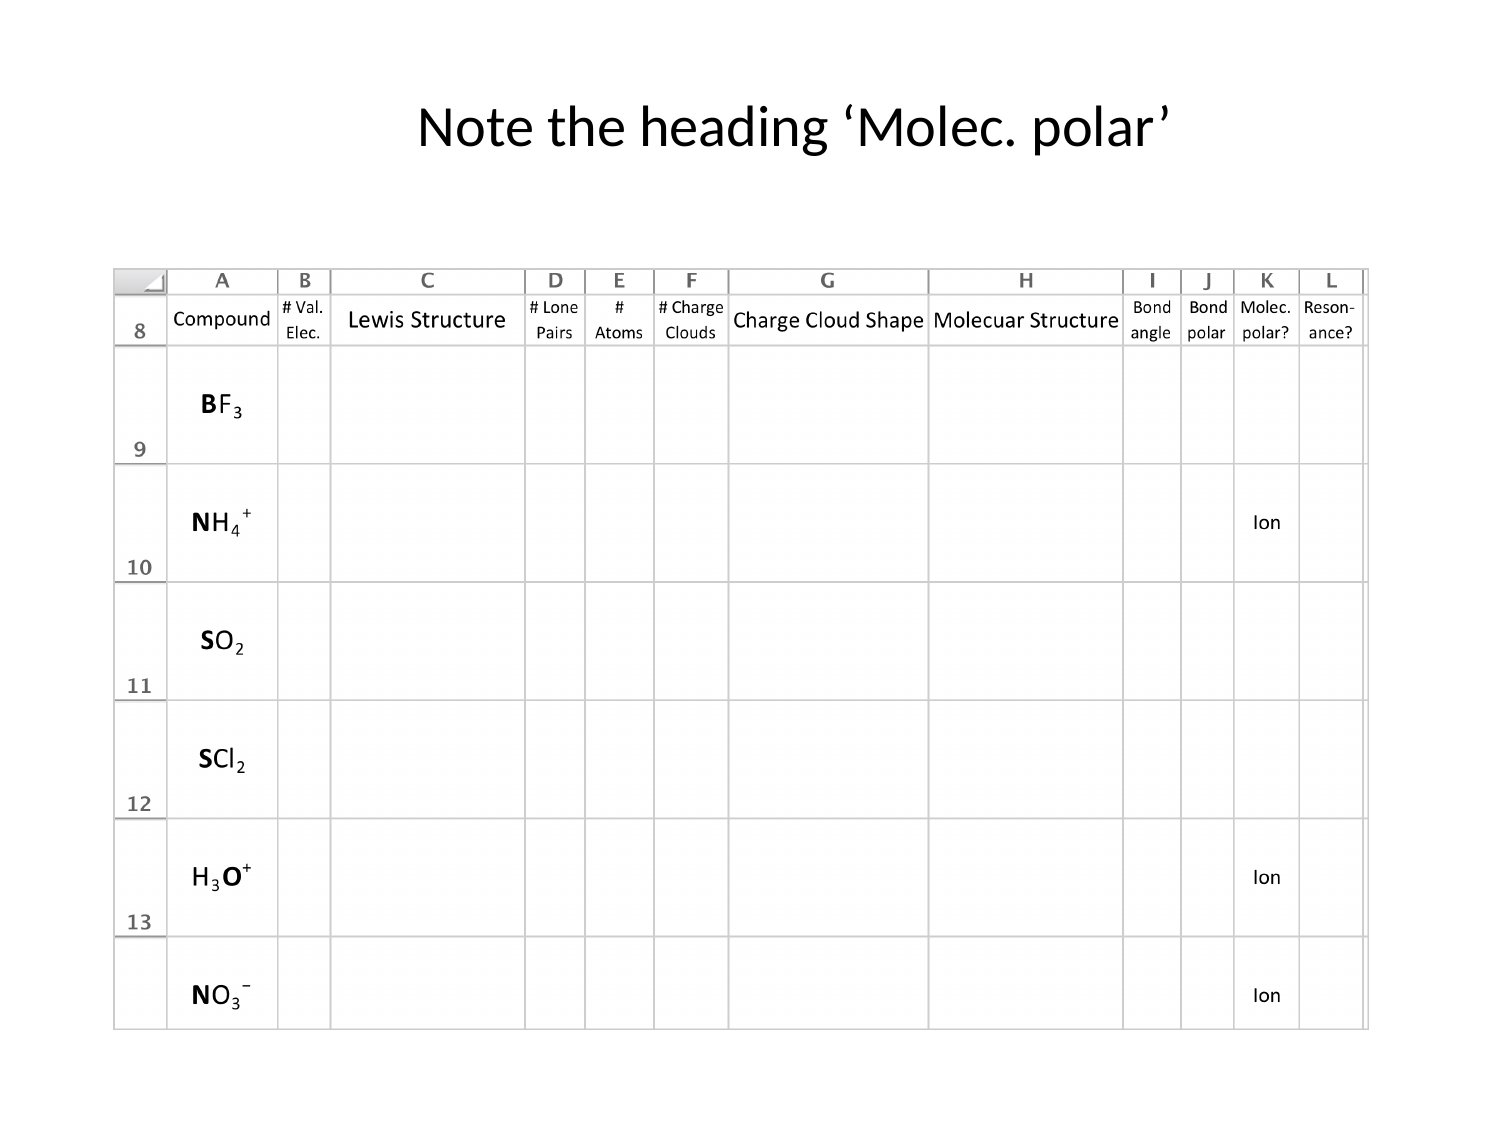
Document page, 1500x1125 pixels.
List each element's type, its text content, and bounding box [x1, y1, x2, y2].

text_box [113, 268, 1369, 1031]
text_box Note the heading ‘Molec. polar’ [403, 80, 1188, 165]
